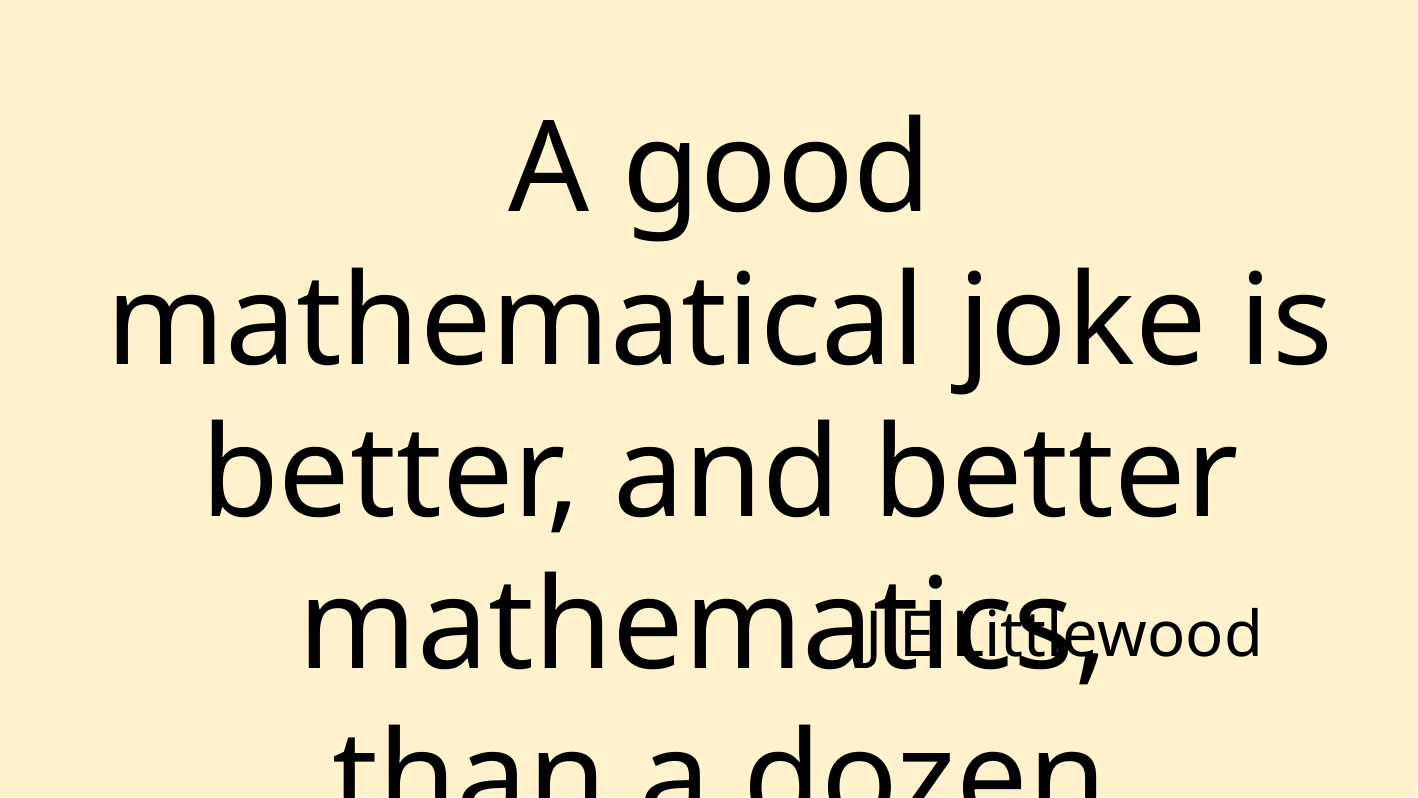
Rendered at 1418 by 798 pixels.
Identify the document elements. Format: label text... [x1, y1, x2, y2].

text_box A good mathematical joke is better, and better mathematics, than a dozen mediocre papers. [84, 77, 1357, 798]
text_box J E Littlewood [850, 585, 1408, 677]
